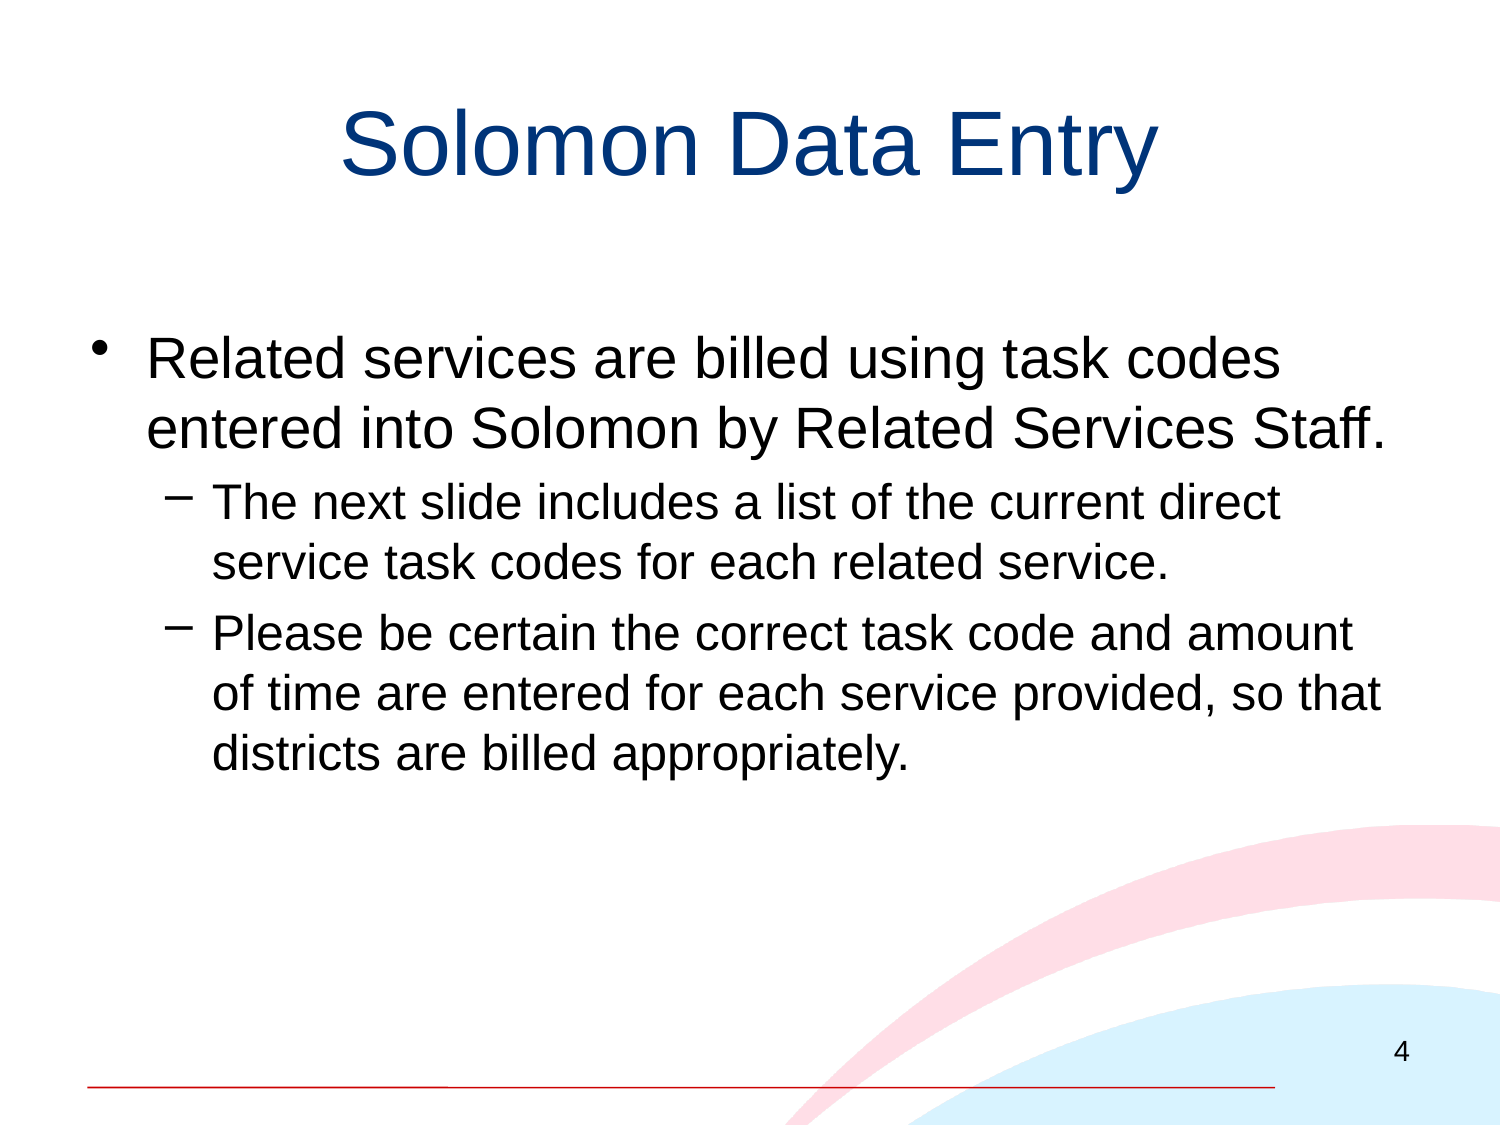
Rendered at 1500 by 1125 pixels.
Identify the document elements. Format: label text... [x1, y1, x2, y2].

slide_number 4 [1074, 1024, 1426, 1103]
list Related services are billed using task codes entered into Solomon by Related Services Staff. The next slide includes a list of the current direct service task codes for each related service. Please be certain the correct task code and amount of time are entered for each service provided, so that districts are billed appropriately. [74, 312, 1426, 1006]
title Solomon Data Entry [74, 44, 1426, 233]
